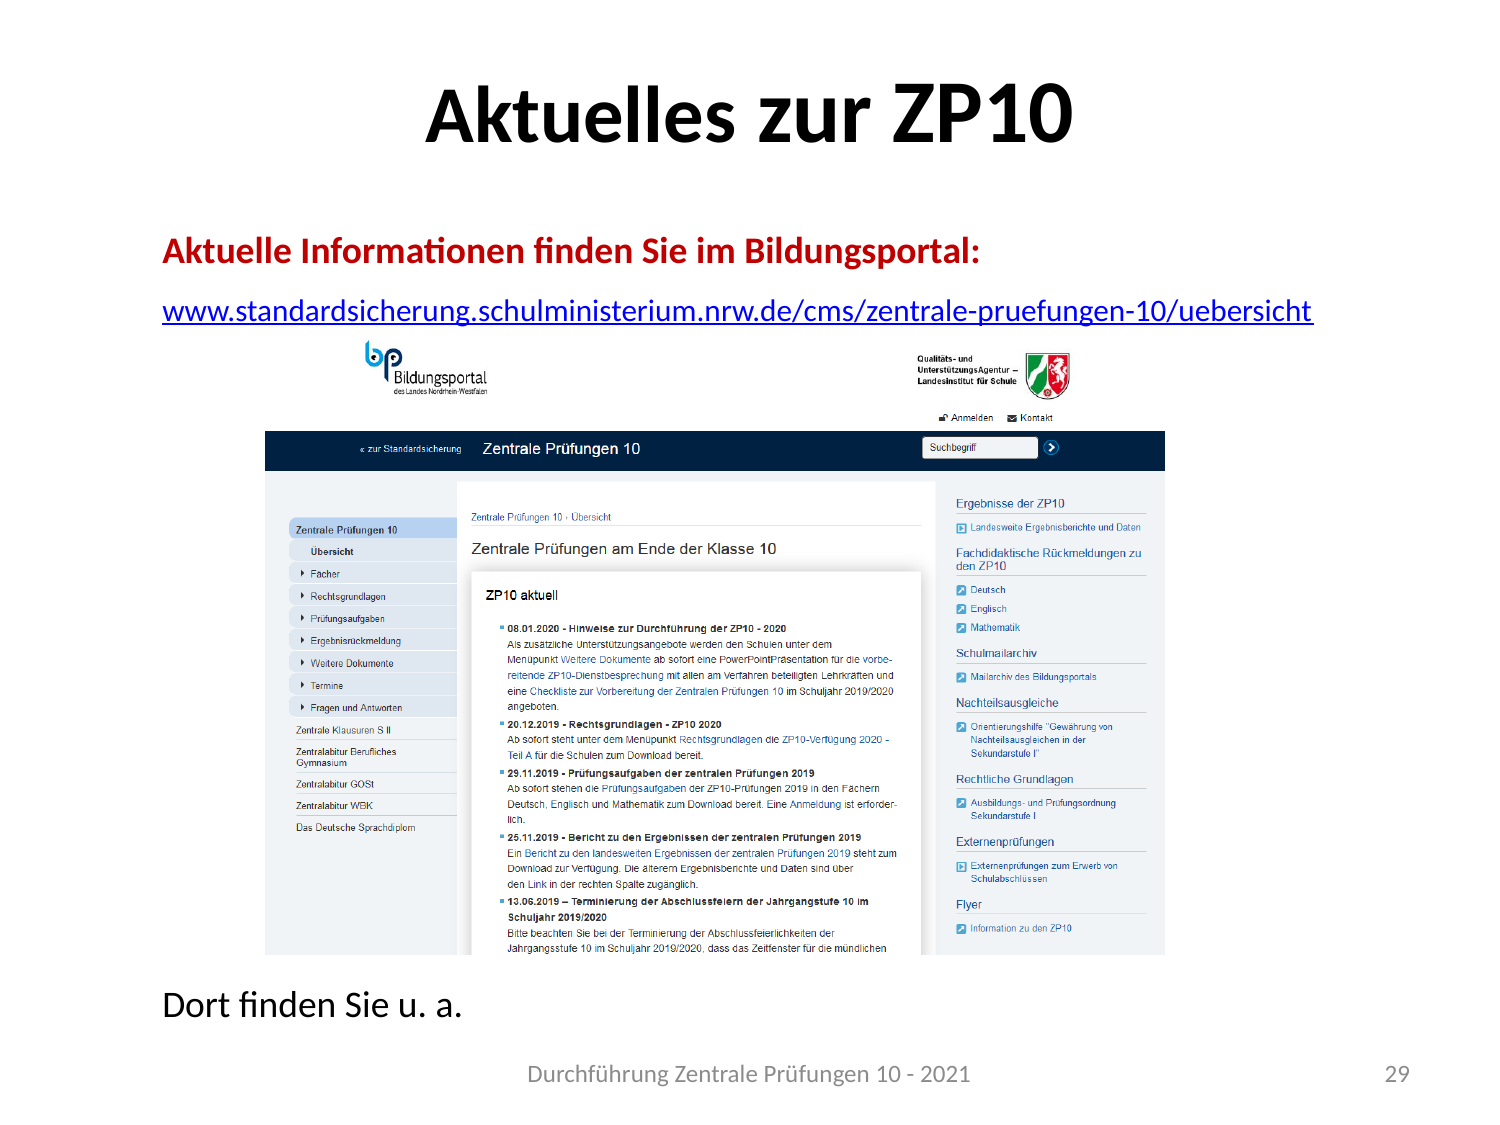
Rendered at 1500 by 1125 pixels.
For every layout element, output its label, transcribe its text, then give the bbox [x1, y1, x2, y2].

picture [265, 337, 1165, 955]
footer Durchführung Zentrale Prüfungen 10 - 2021 [512, 1042, 988, 1103]
text_box Aktuelle Informationen finden Sie im Bildungsportal: www.standardsicherung.schulministerium.nrw.de/cms/zentrale-pruefungen-10/uebersicht Dort finden Sie u. a. [147, 196, 1329, 1032]
title Aktuelles zur ZP10 [75, 45, 1425, 209]
slide_number 29 [1074, 1042, 1425, 1103]
